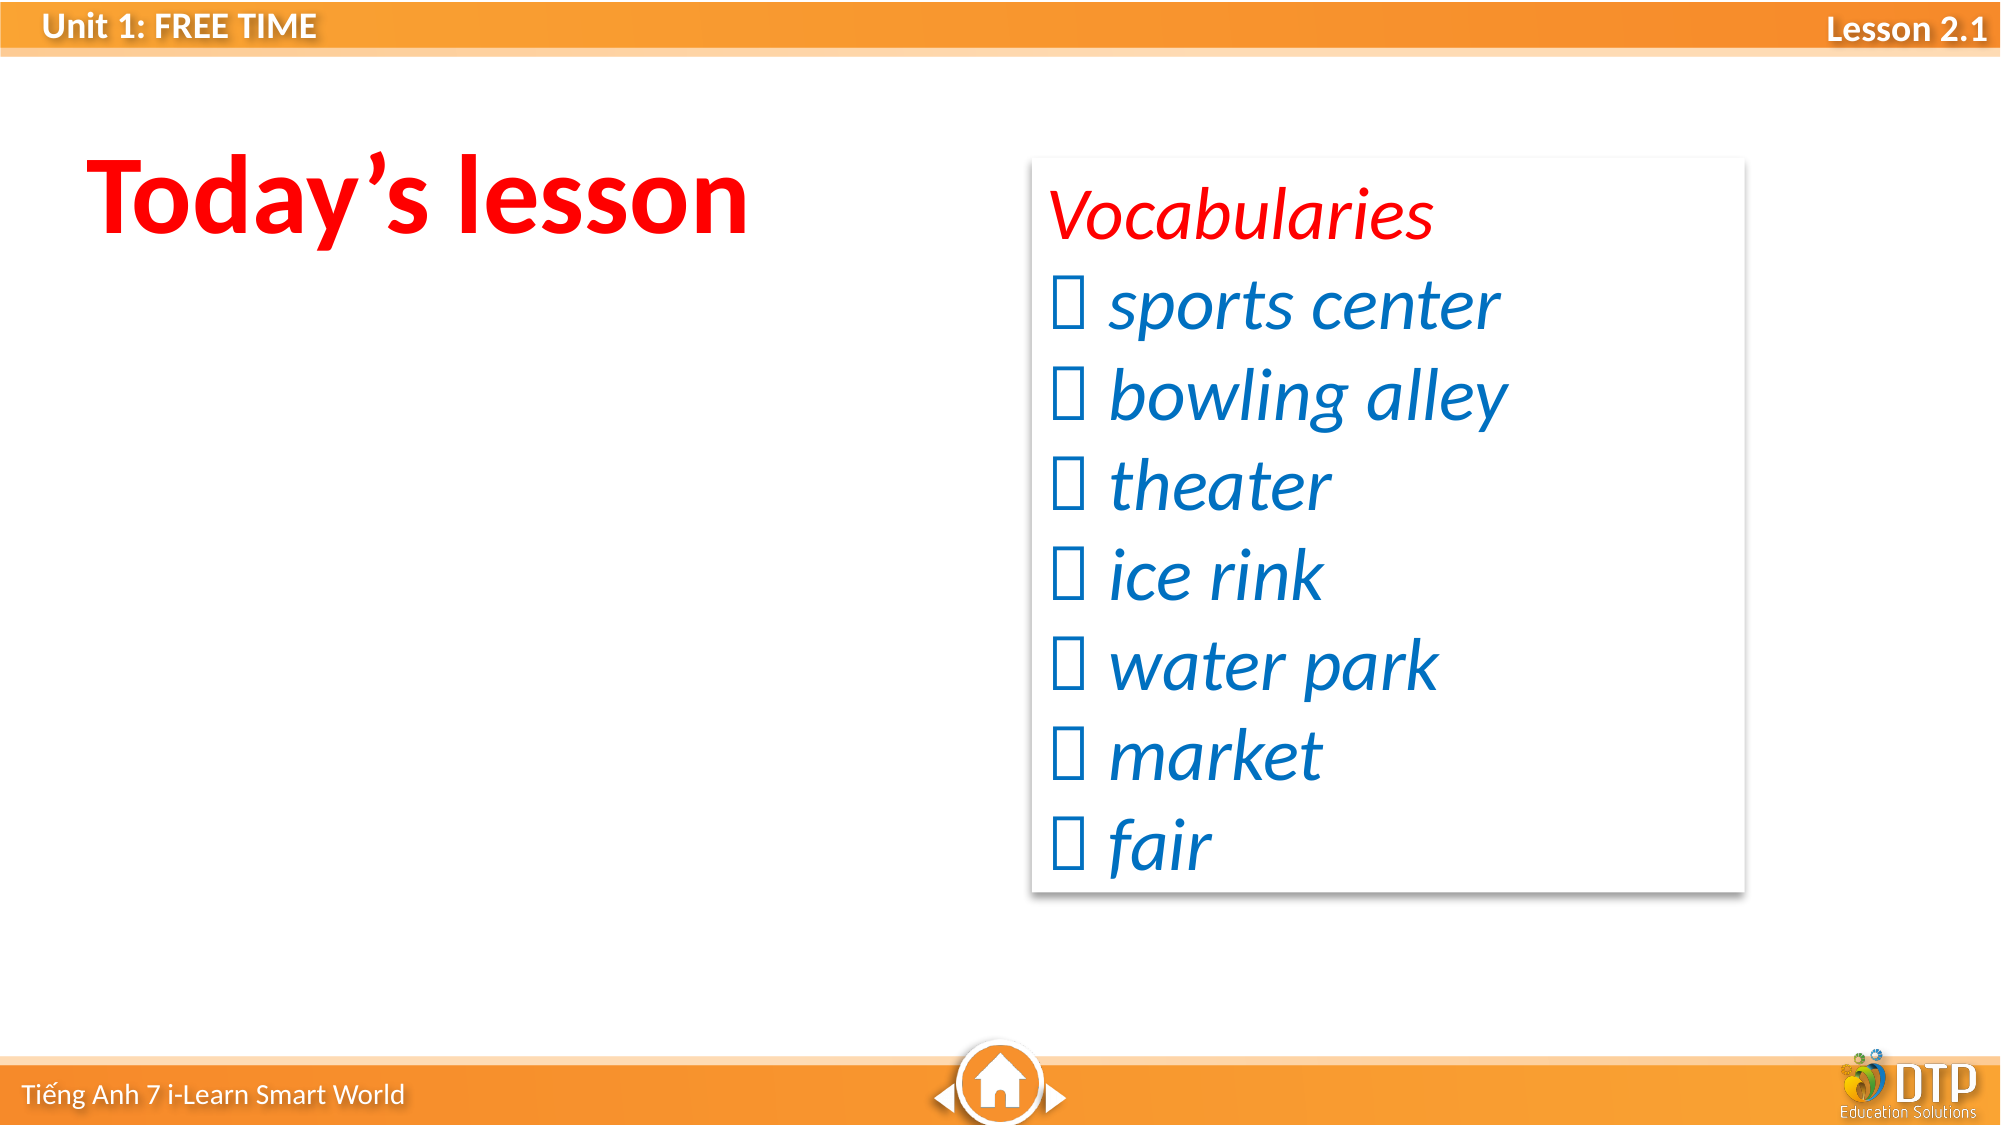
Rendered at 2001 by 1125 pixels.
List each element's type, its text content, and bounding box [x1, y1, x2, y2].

text_box Vocabularies  sports center  bowling alley  theater  ice rink  water park  market  fair [1031, 157, 1745, 893]
picture [0, 2, 2001, 1125]
text_box Today’s lesson [71, 113, 767, 264]
